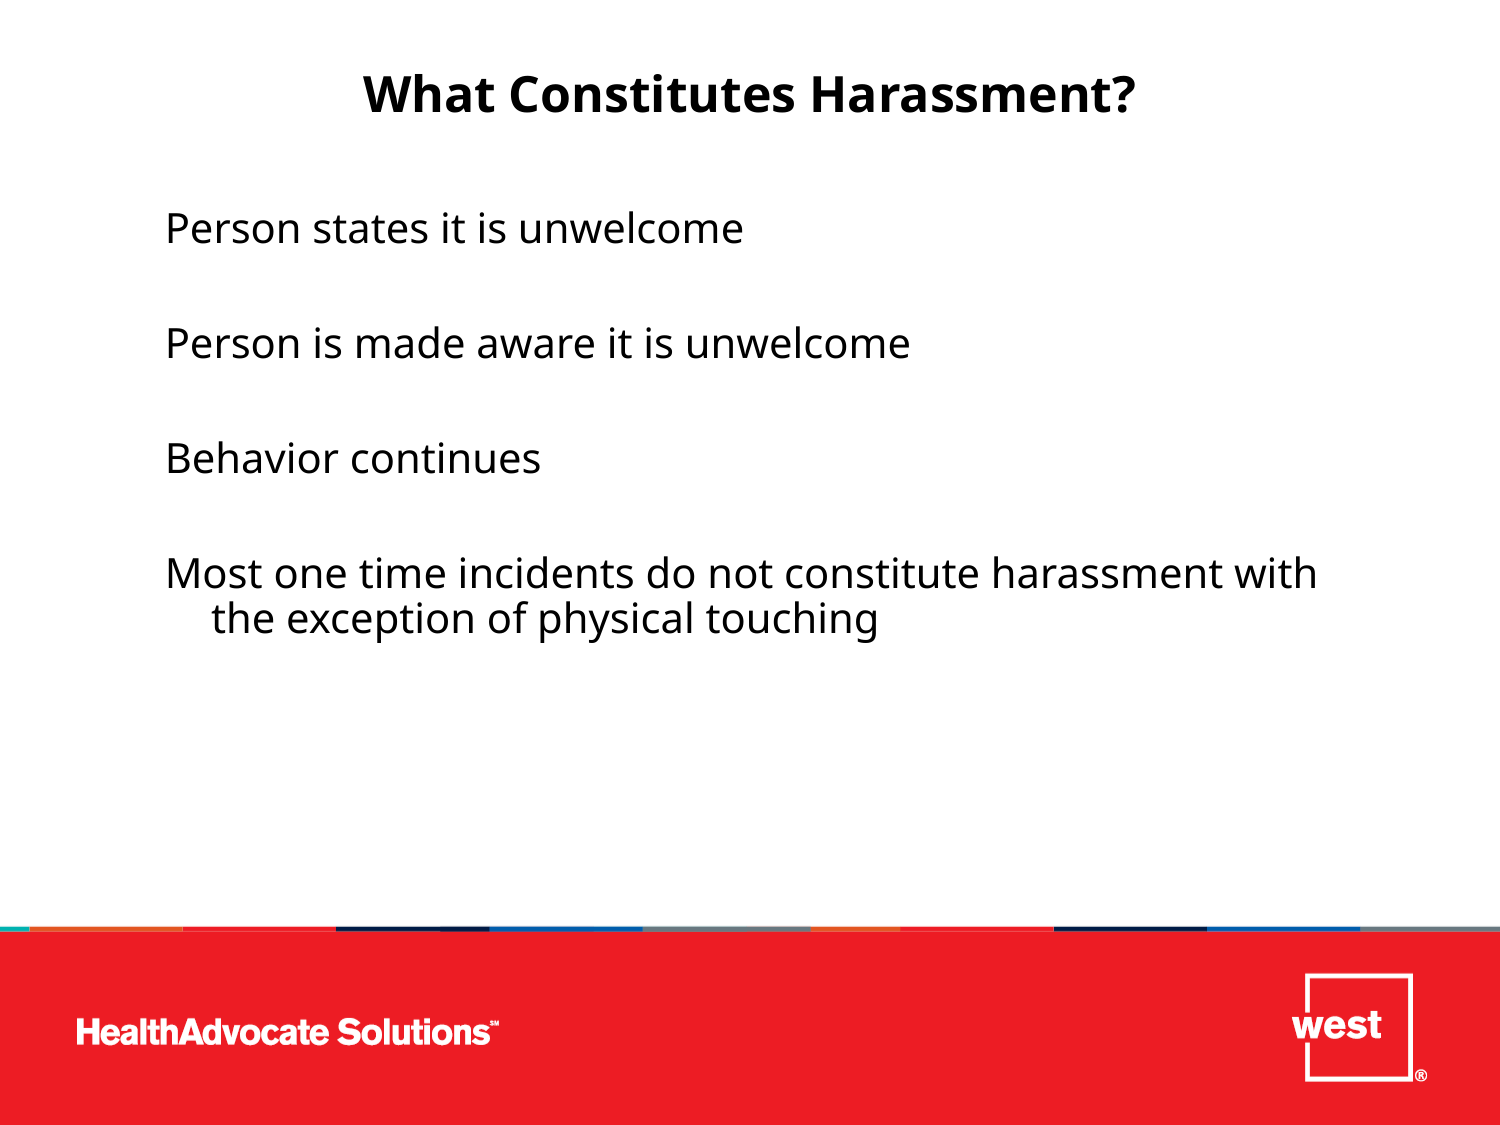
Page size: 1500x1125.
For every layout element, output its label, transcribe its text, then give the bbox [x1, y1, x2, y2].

list Person states it is unwelcome Person is made aware it is unwelcome Behavior continues Most one time incidents do not constitute harassment with the exception of physical touching [150, 200, 1350, 866]
picture [0, 130, 1500, 1125]
text_box What Constitutes Harassment? [0, 0, 1500, 130]
